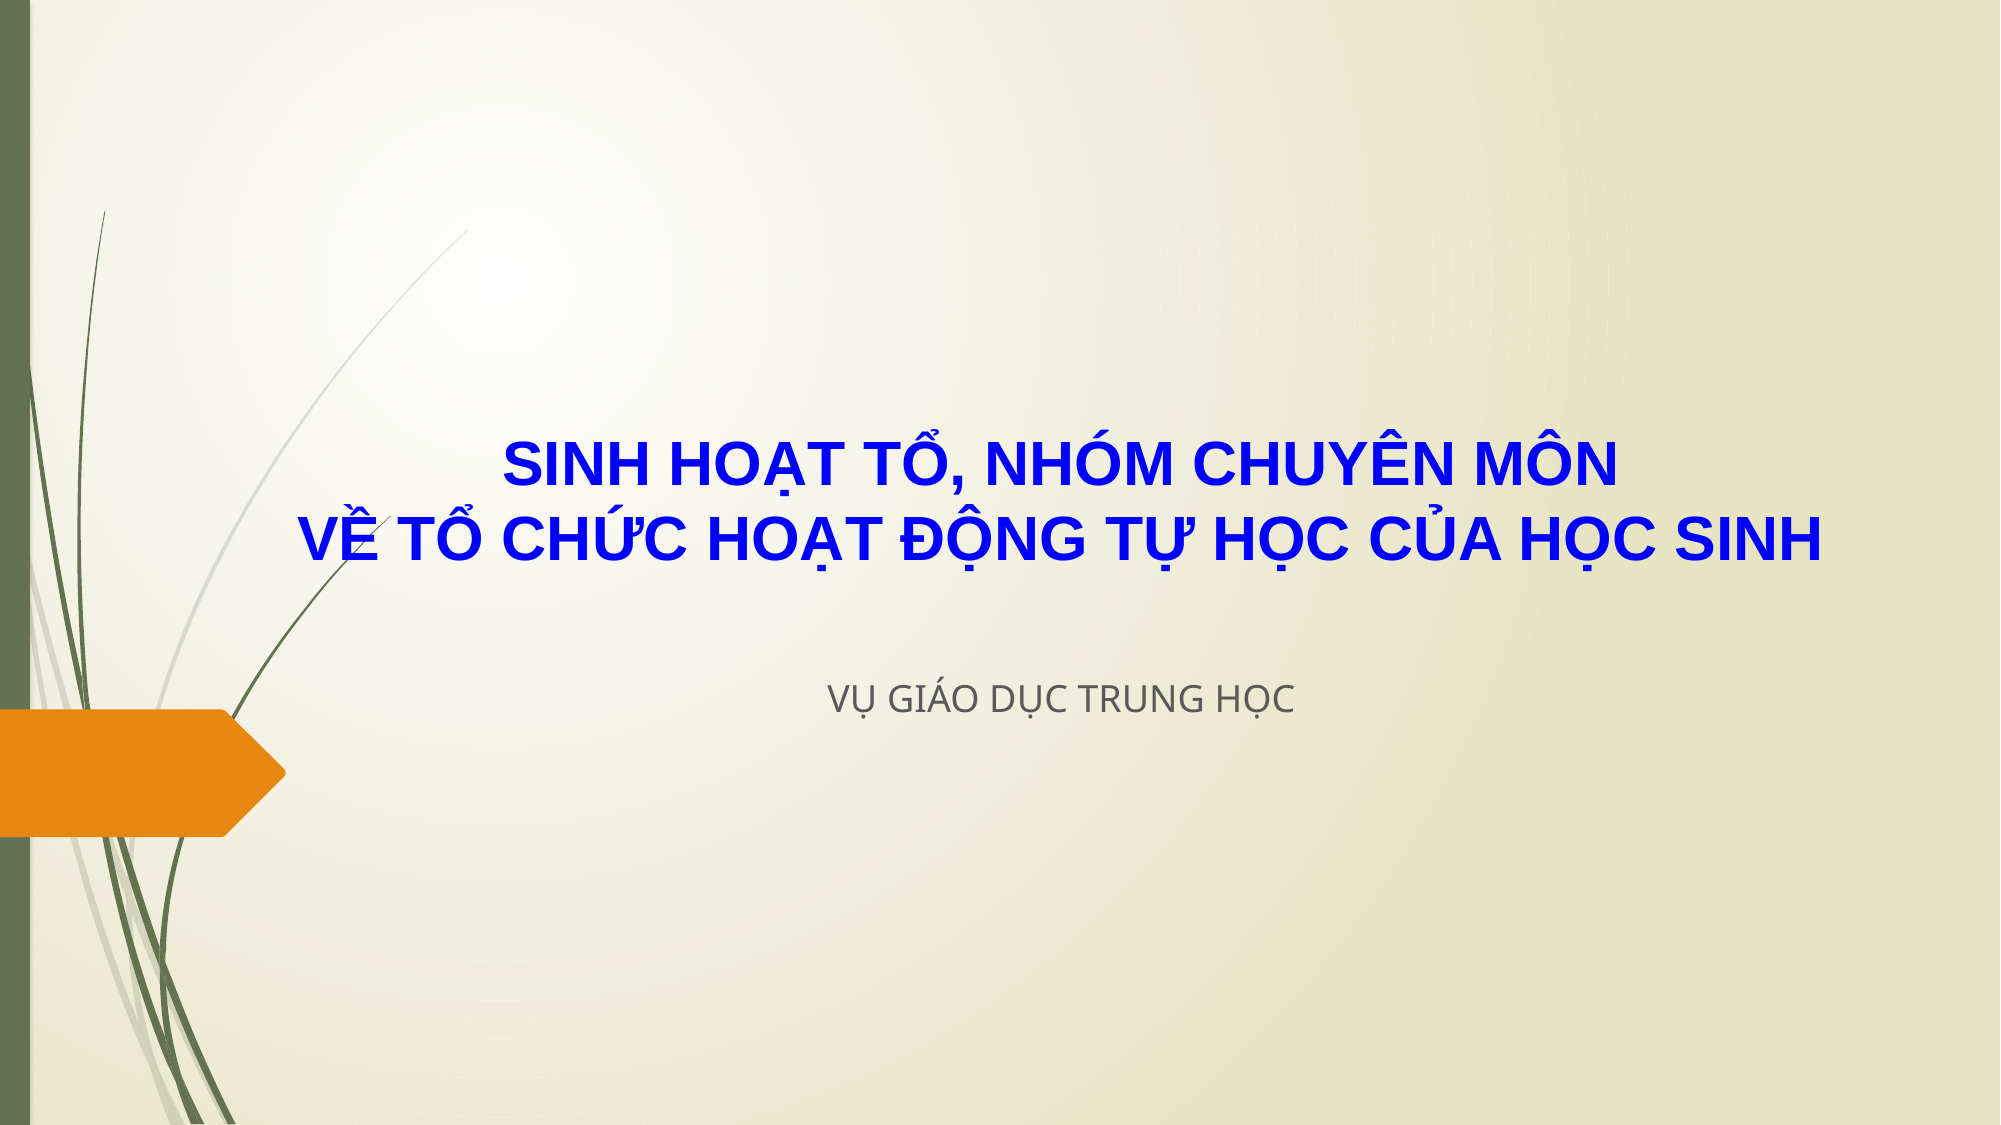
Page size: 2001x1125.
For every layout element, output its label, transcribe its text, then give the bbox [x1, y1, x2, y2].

subtitle VỤ GIÁO DỤC TRUNG HỌC [262, 667, 1861, 757]
title SINH HOẠT TỔ, NHÓM CHUYÊN MÔN VỀ TỔ CHỨC HOẠT ĐỘNG TỰ HỌC CỦA HỌC SINH [168, 385, 1955, 581]
